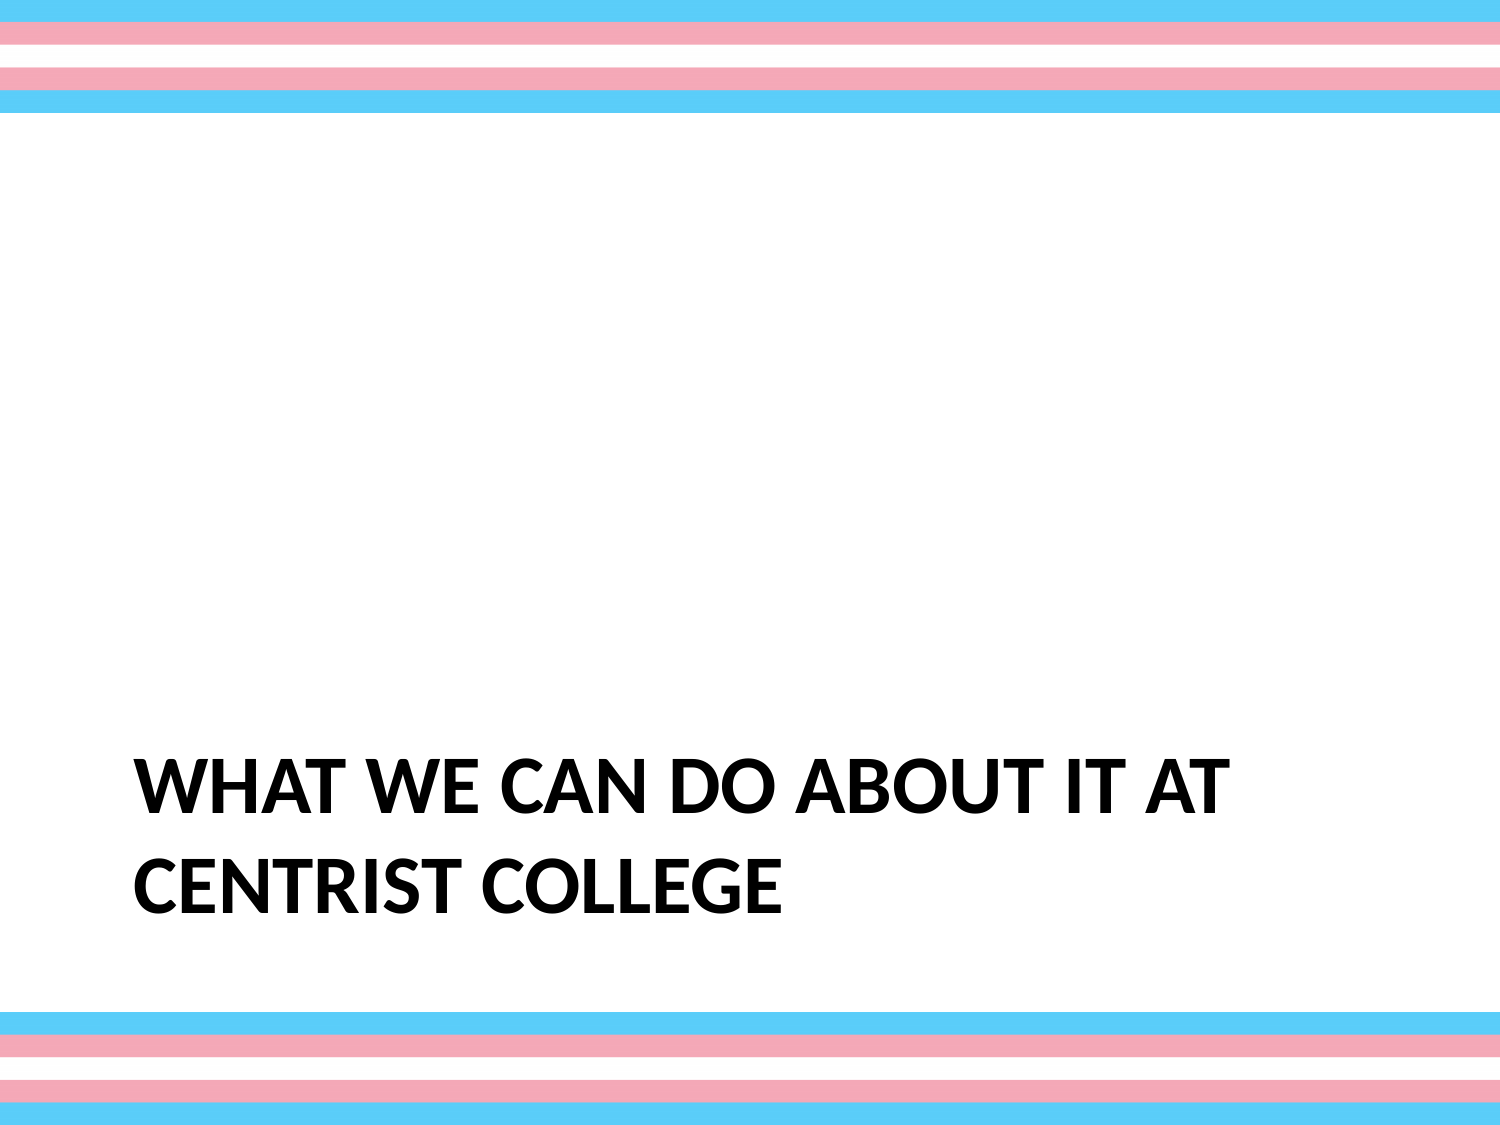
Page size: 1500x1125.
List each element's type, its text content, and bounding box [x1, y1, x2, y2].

picture [0, 1012, 1500, 1125]
picture [0, 0, 1500, 113]
title What we can do about it at centrist college [118, 722, 1394, 947]
